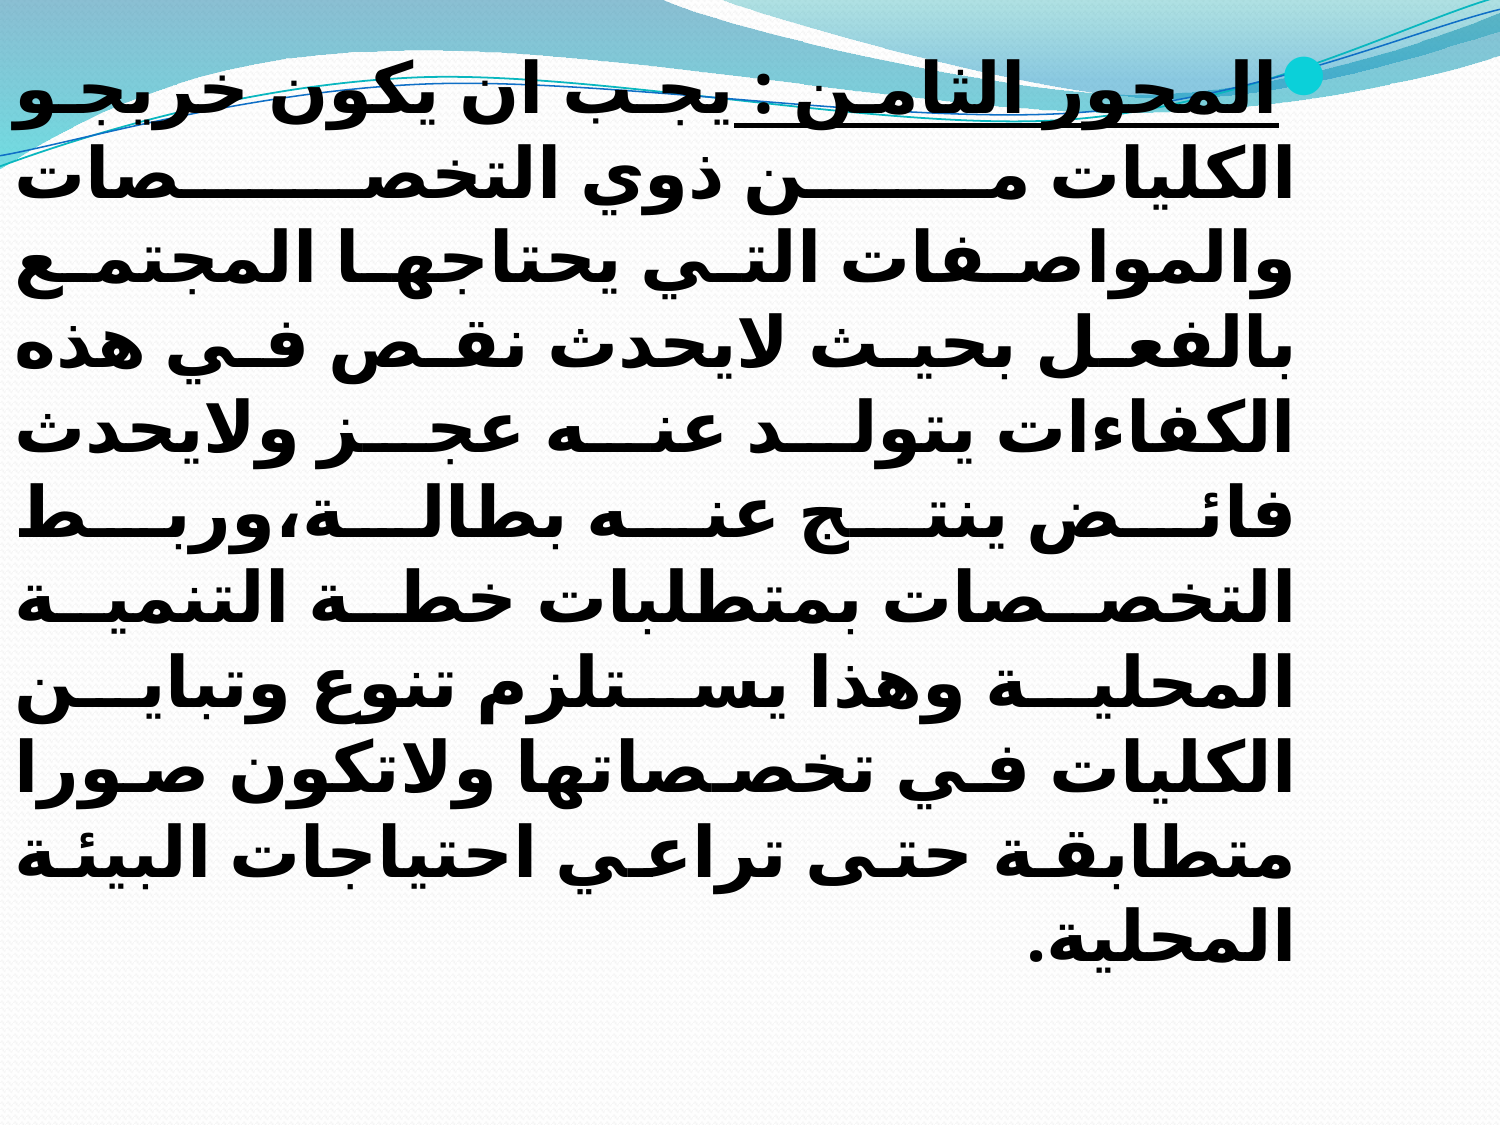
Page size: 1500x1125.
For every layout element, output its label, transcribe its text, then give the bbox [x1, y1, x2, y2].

list المحور الثامن : يجب ان يكون خريجو الكليات من ذوي التخصصات والمواصفات التي يحتاجها المجتمع بالفعل بحيث لايحدث نقص في هذه الكفاءات يتولد عنه عجز ولايحدث فائض ينتج عنه بطالة،وربط التخصصات بمتطلبات خطة التنمية المحلية وهذا يستلزم تنوع وتباين الكليات في تخصصاتها ولاتكون صورا متطابقة حتى تراعي احتياجات البيئة المحلية. [0, 35, 1350, 1005]
